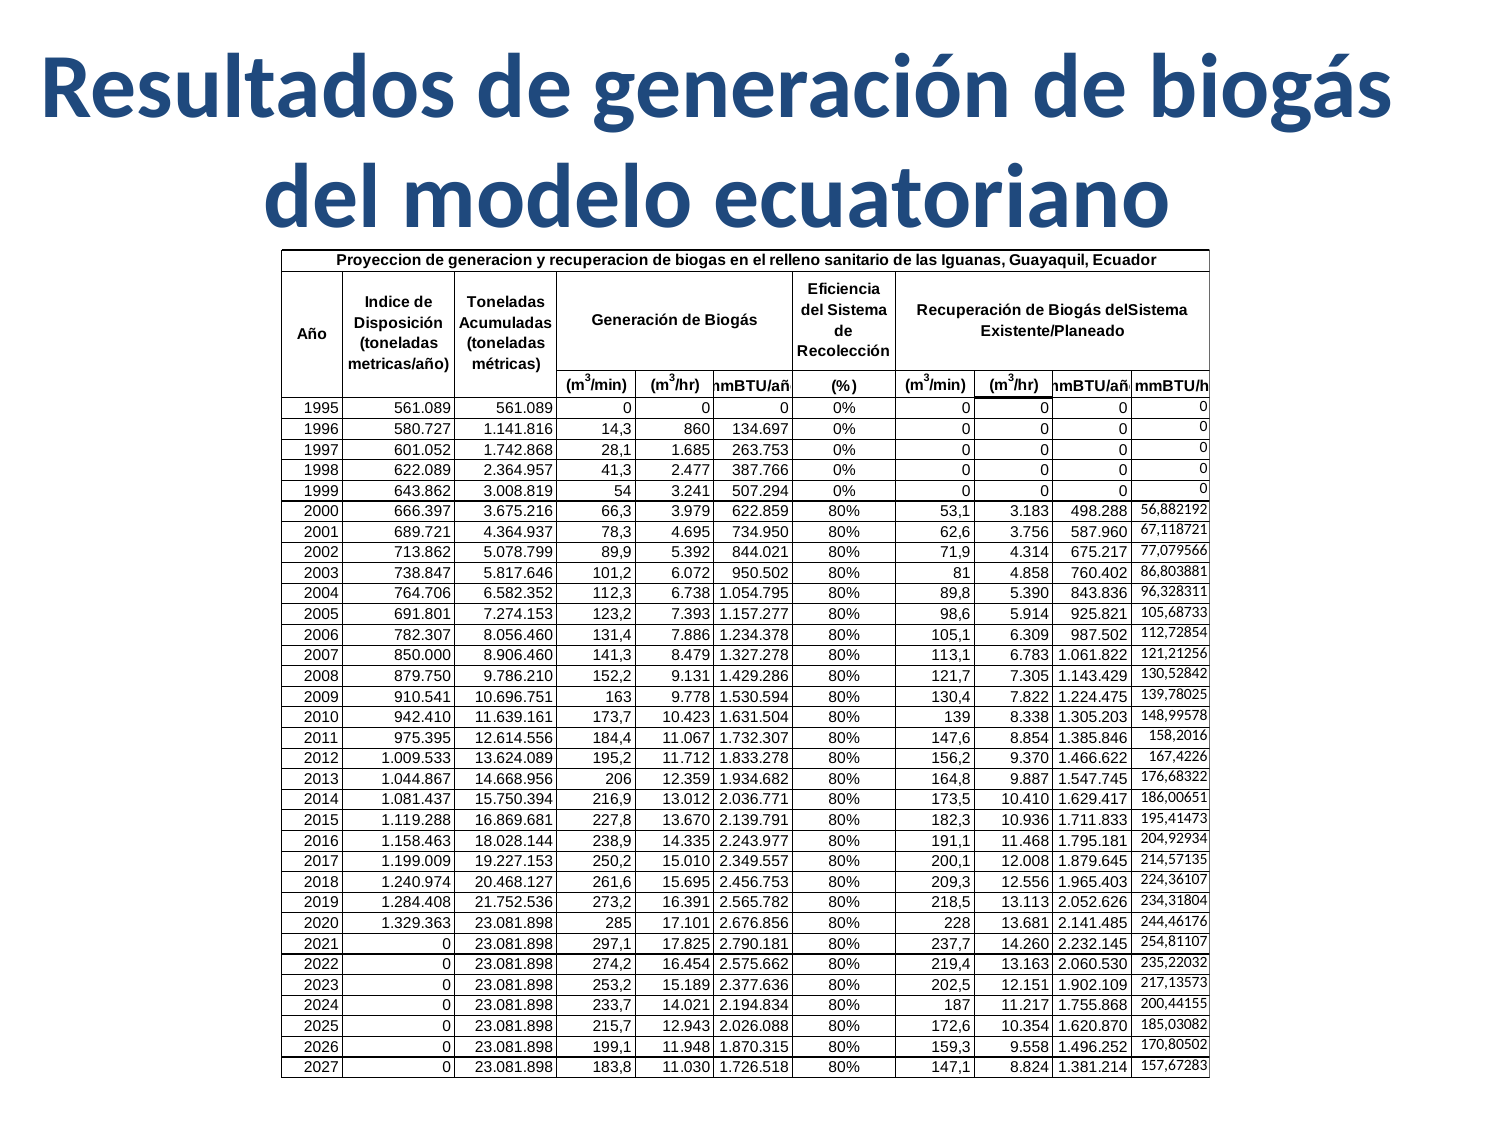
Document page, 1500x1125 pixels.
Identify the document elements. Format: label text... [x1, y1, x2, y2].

picture [280, 249, 1211, 1079]
title Resultados de generación de biogás del modelo ecuatoriano [23, 71, 1412, 200]
